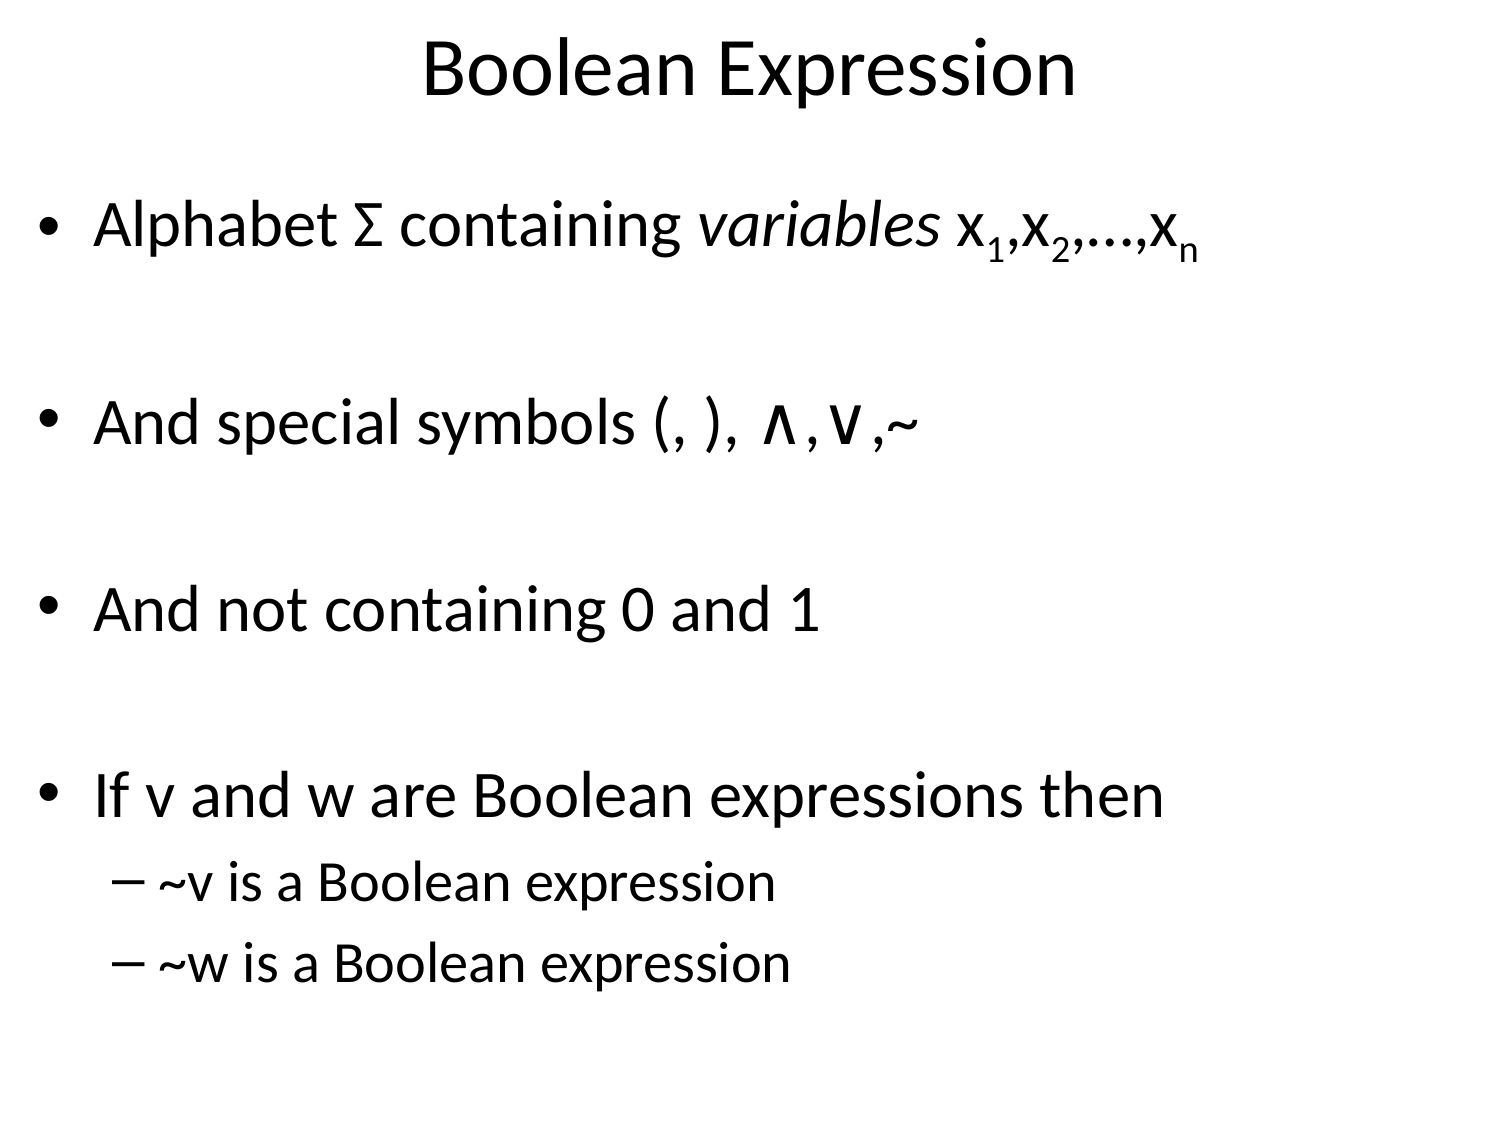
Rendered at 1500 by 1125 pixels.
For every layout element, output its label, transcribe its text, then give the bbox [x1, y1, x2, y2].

list Alphabet Σ containing variables x1,x2,…,xn And special symbols (, ), ∧,∨,~ And not containing 0 and 1 If v and w are Boolean expressions then ~v is a Boolean expression ~w is a Boolean expression [22, 172, 1479, 1090]
title Boolean Expression [75, 8, 1425, 116]
